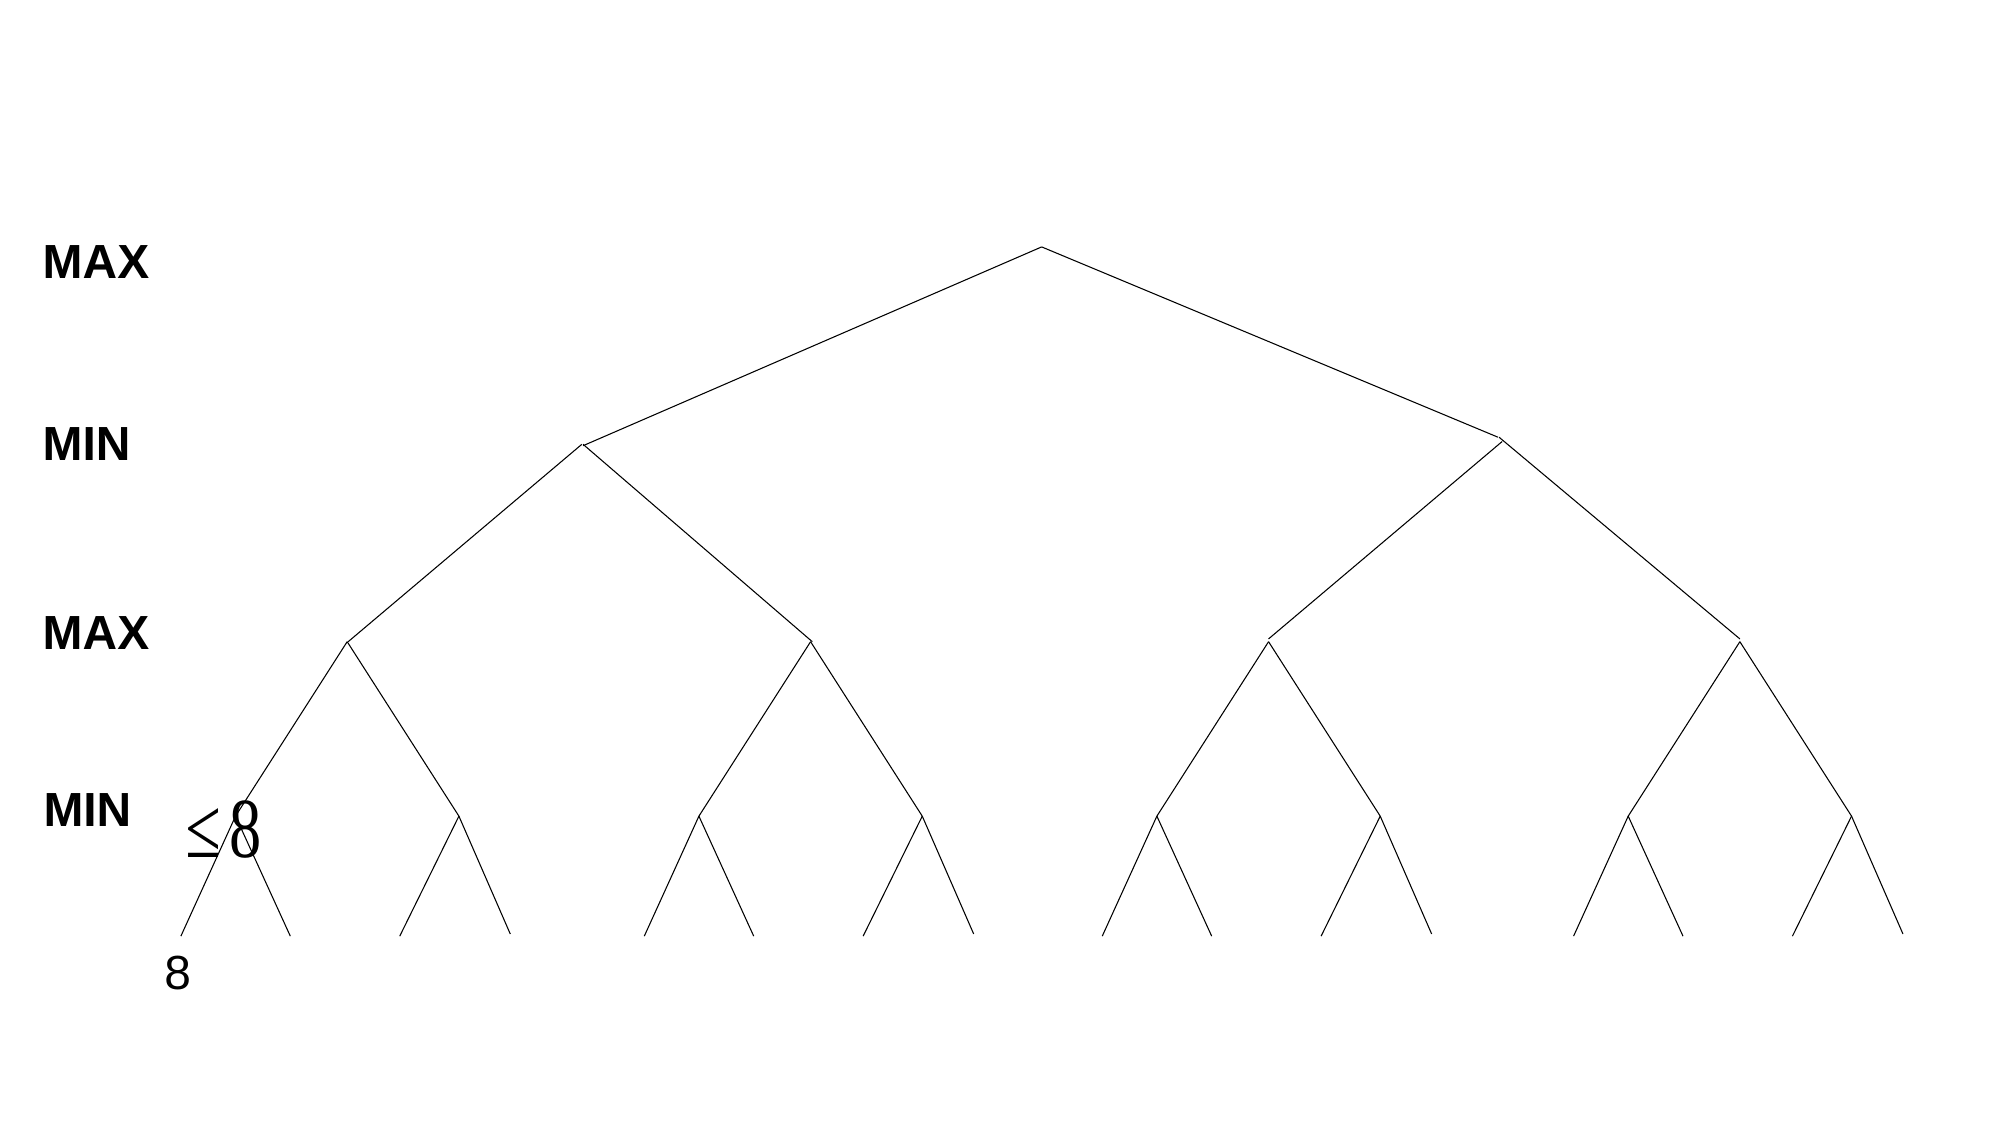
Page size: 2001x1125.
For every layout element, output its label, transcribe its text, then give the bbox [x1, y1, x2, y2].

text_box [1268, 641, 1381, 817]
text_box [180, 816, 235, 937]
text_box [1380, 816, 1432, 934]
text_box MIN [28, 770, 226, 881]
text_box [583, 246, 1042, 446]
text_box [1268, 441, 1498, 639]
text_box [583, 446, 813, 642]
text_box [347, 641, 459, 817]
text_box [1498, 437, 1740, 639]
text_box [1573, 816, 1628, 937]
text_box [1321, 817, 1381, 937]
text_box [1739, 641, 1852, 817]
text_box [698, 642, 810, 817]
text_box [1628, 641, 1739, 817]
text_box MAX [27, 594, 225, 704]
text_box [698, 817, 754, 937]
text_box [235, 641, 347, 817]
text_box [1041, 246, 1498, 438]
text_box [1156, 817, 1212, 937]
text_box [644, 816, 698, 937]
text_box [1792, 817, 1852, 937]
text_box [399, 817, 459, 937]
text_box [1156, 641, 1268, 817]
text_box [458, 816, 511, 934]
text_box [1851, 816, 1904, 934]
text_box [1628, 817, 1683, 937]
text_box MIN [27, 405, 225, 515]
text_box 8 [149, 934, 229, 1030]
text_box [810, 641, 923, 817]
text_box MAX [27, 222, 225, 333]
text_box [1102, 816, 1156, 937]
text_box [235, 817, 291, 937]
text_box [863, 817, 923, 937]
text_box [348, 444, 582, 642]
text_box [922, 816, 974, 934]
